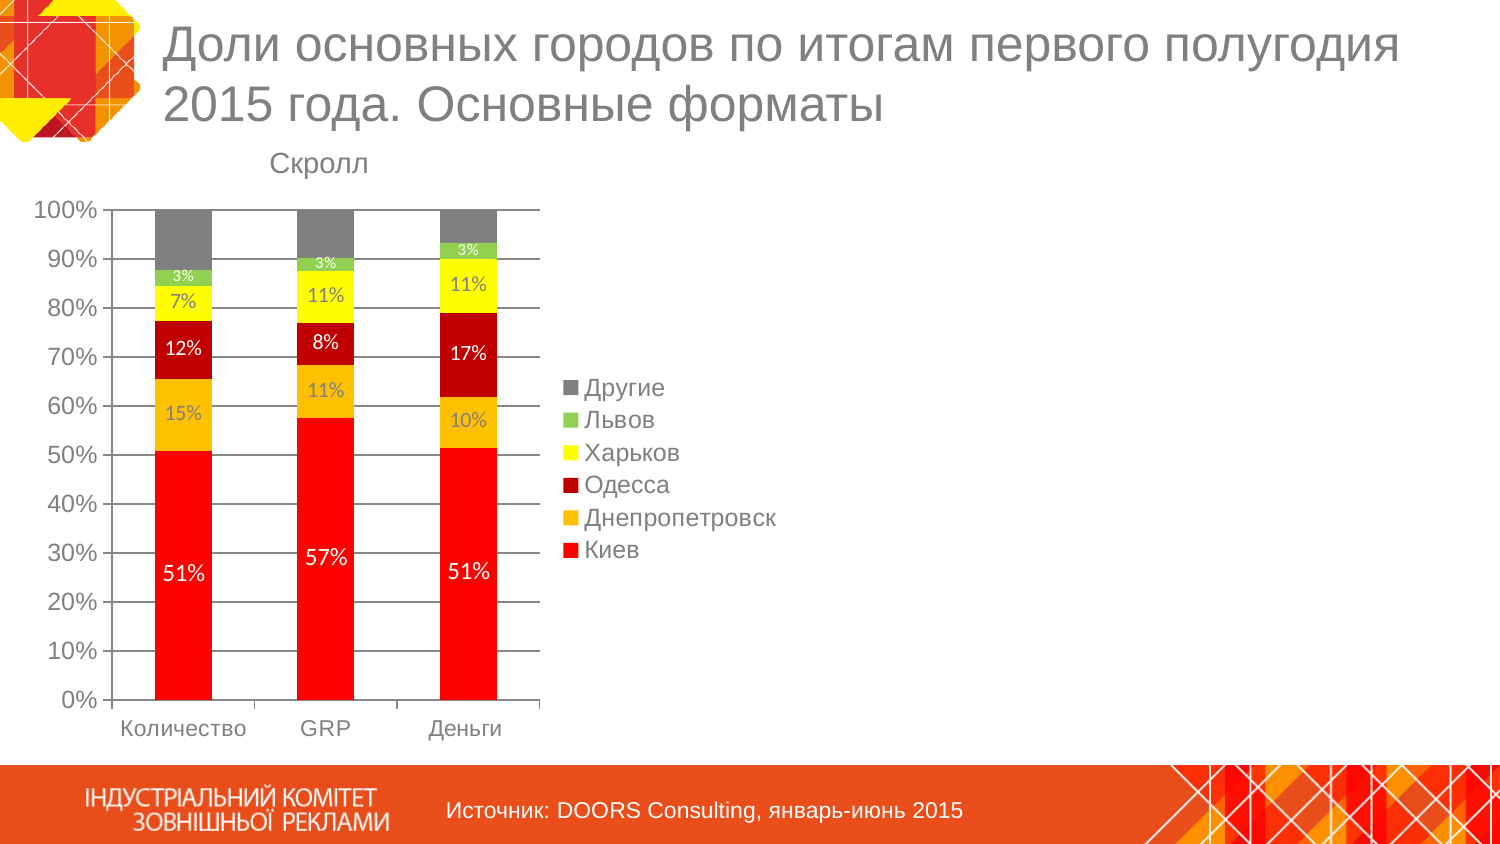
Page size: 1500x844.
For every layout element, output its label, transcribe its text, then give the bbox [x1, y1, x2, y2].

title Доли основных городов по итогам первого полугодия 2015 года. Основные форматы [147, 0, 1498, 142]
text_box Источник: DOORS Consulting, январь-июнь 2015 [431, 788, 1097, 831]
picture [0, 765, 1500, 844]
chart [17, 185, 798, 753]
picture [0, 0, 147, 142]
text_box Скролл [254, 136, 384, 184]
